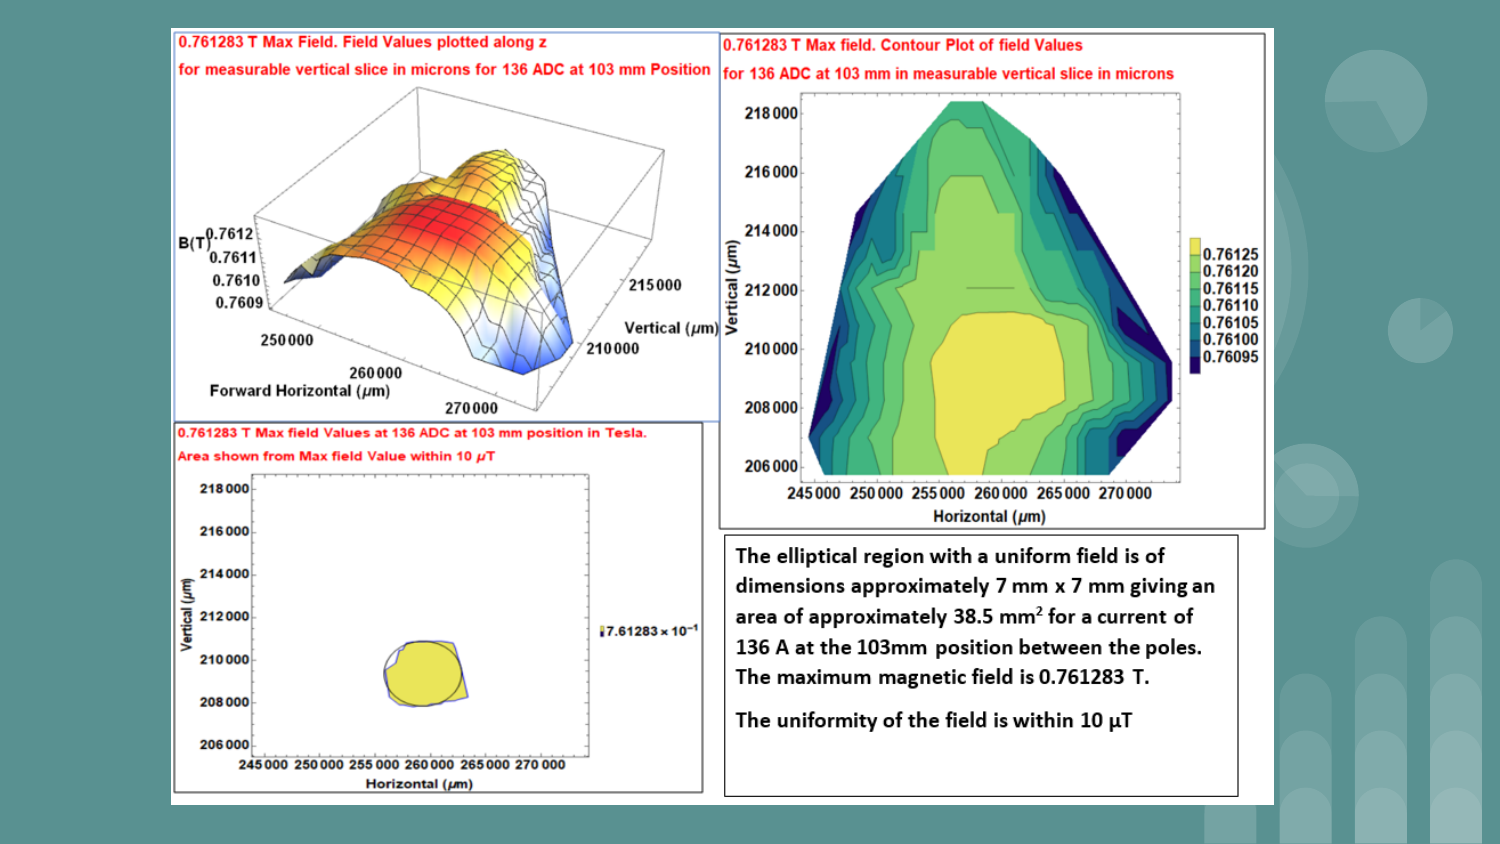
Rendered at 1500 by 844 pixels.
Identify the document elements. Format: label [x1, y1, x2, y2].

picture [171, 28, 1274, 805]
